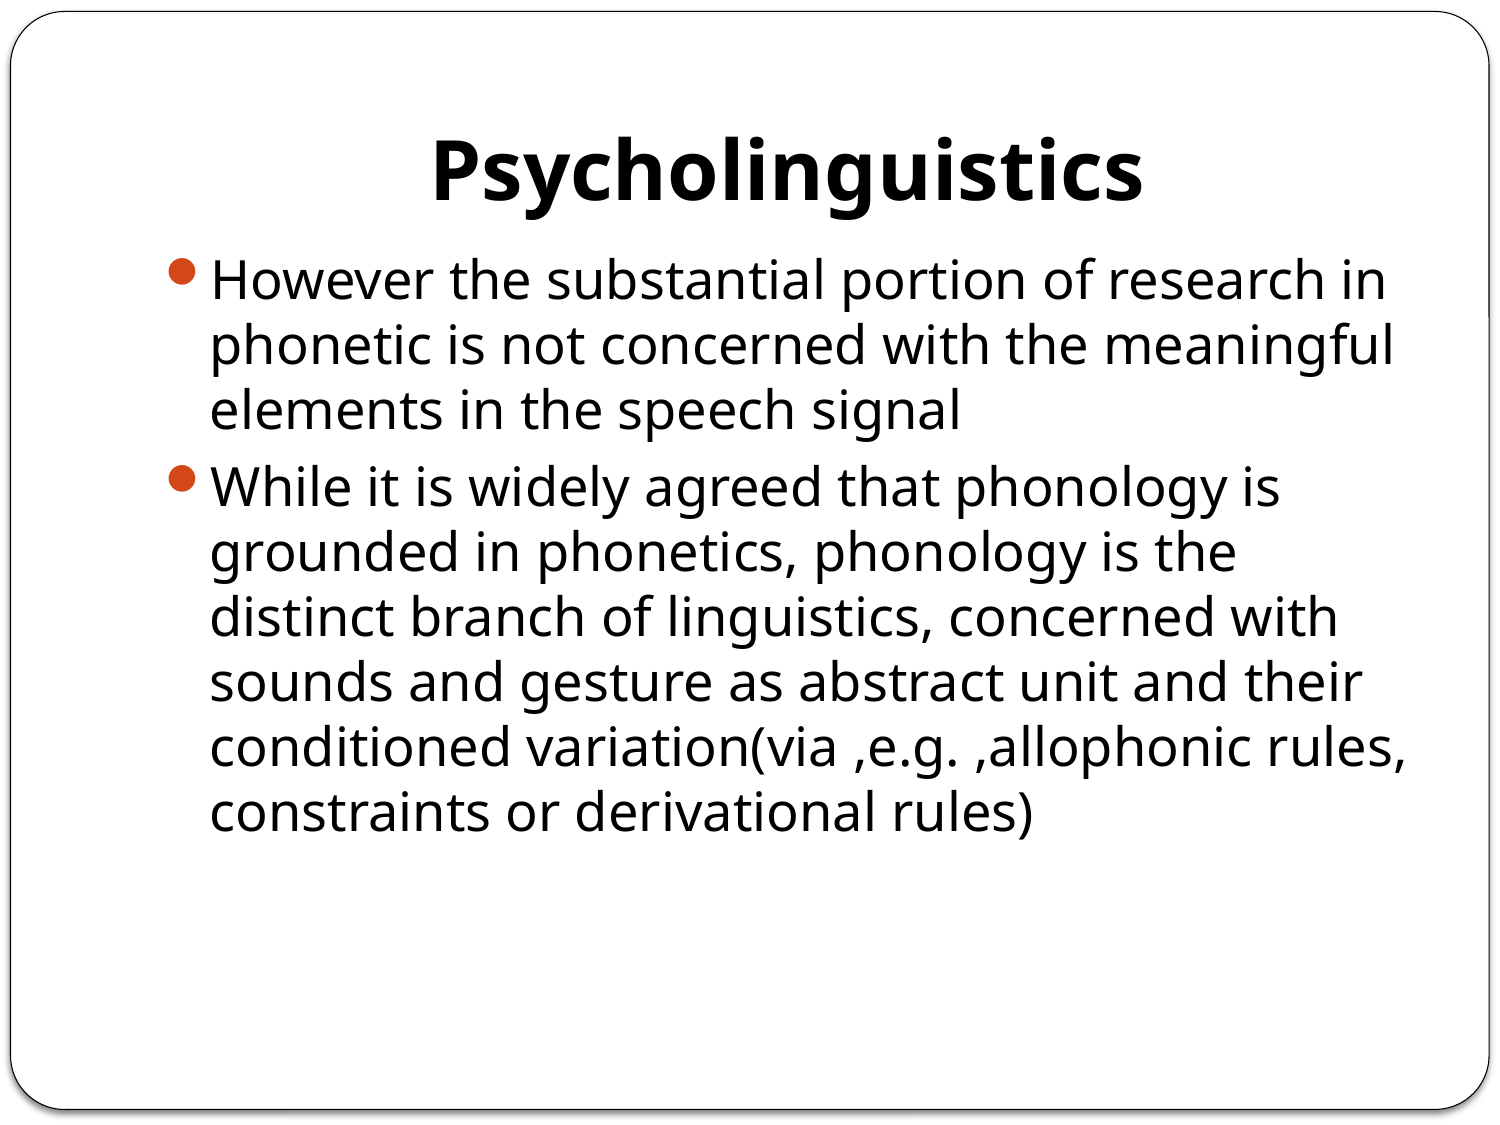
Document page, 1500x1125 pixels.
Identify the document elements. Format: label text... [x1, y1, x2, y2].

title Psycholinguistics [150, 45, 1425, 233]
list However the substantial portion of research in phonetic is not concerned with the meaningful elements in the speech signal While it is widely agreed that phonology is grounded in phonetics, phonology is the distinct branch of linguistics, concerned with sounds and gesture as abstract unit and their conditioned variation(via ,e.g. ,allophonic rules, constraints or derivational rules) [150, 237, 1425, 988]
